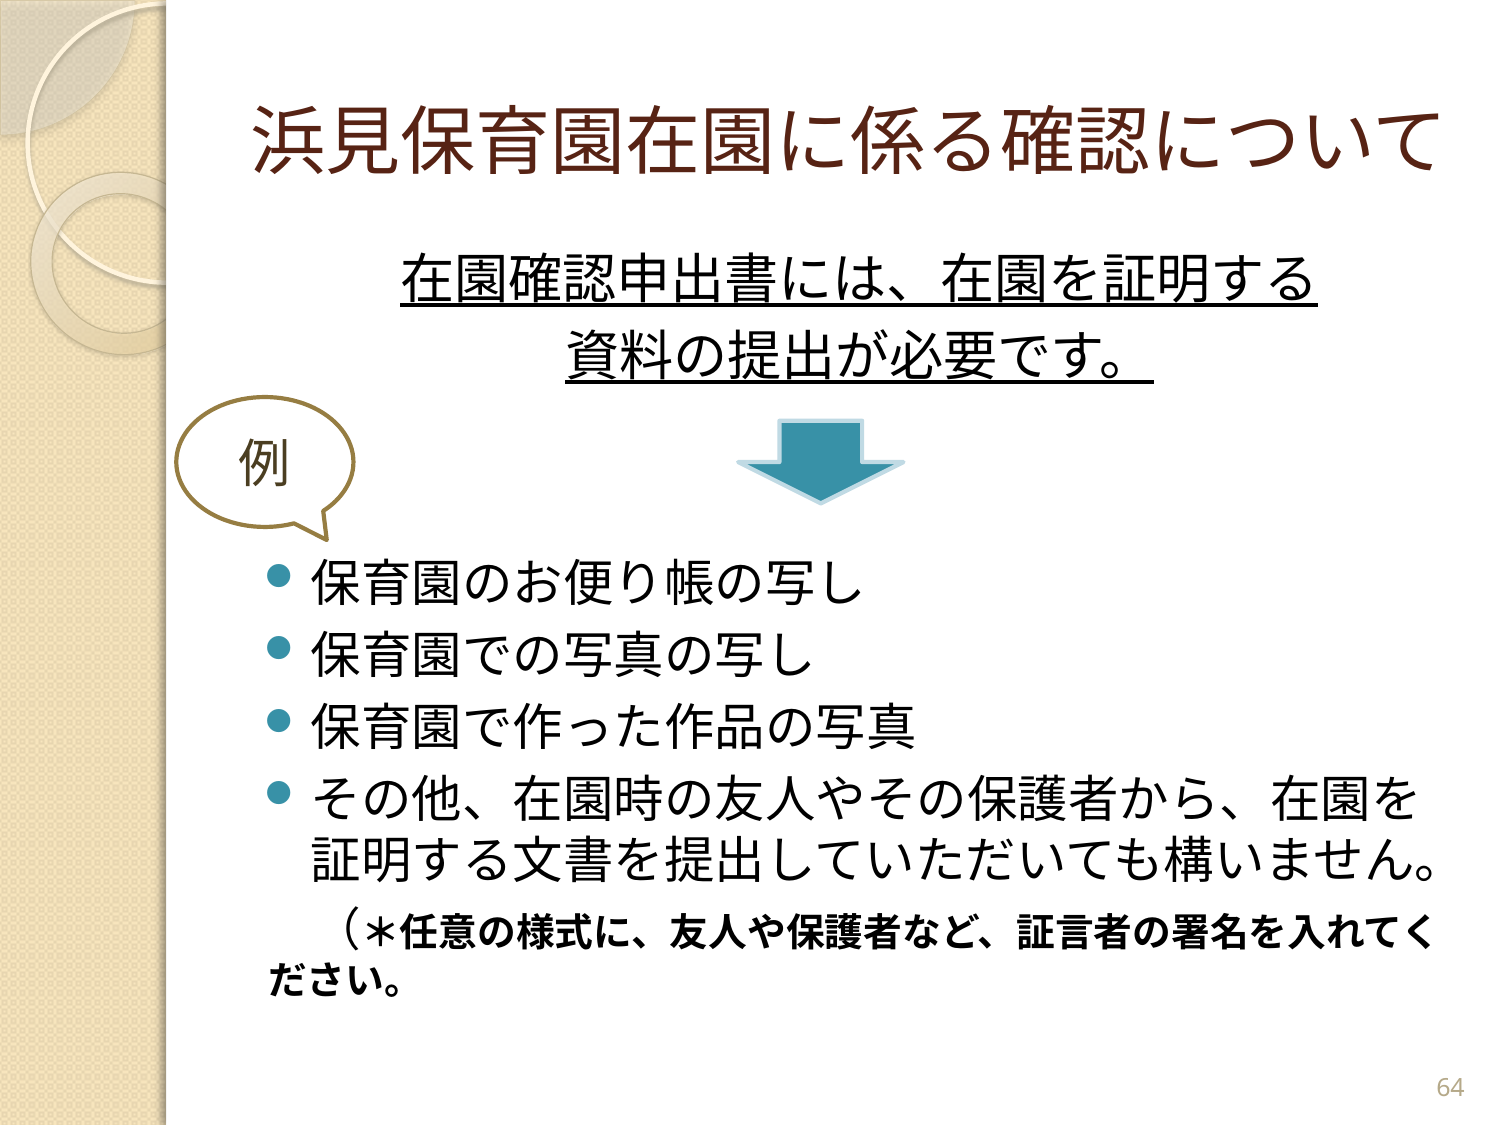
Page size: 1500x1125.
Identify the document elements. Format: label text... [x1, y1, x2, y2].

text_box [736, 418, 906, 506]
list 在園確認申出書には、在園を証明する 資料の提出が必要です。 保育園のお便り帳の写し 保育園での写真の写し 保育園で作った作品の写真 その他、在園時の友人やその保護者から、在園を証明する文書を提出していただいても構いません。 （＊任意の様式に、友人や保護者など、証言者の署名を入れてください。 [235, 237, 1466, 1025]
title 浜見保育園在園に係る確認について [235, 45, 1466, 233]
slide_number 64 [1413, 1034, 1488, 1113]
text_box 例 [174, 394, 356, 542]
